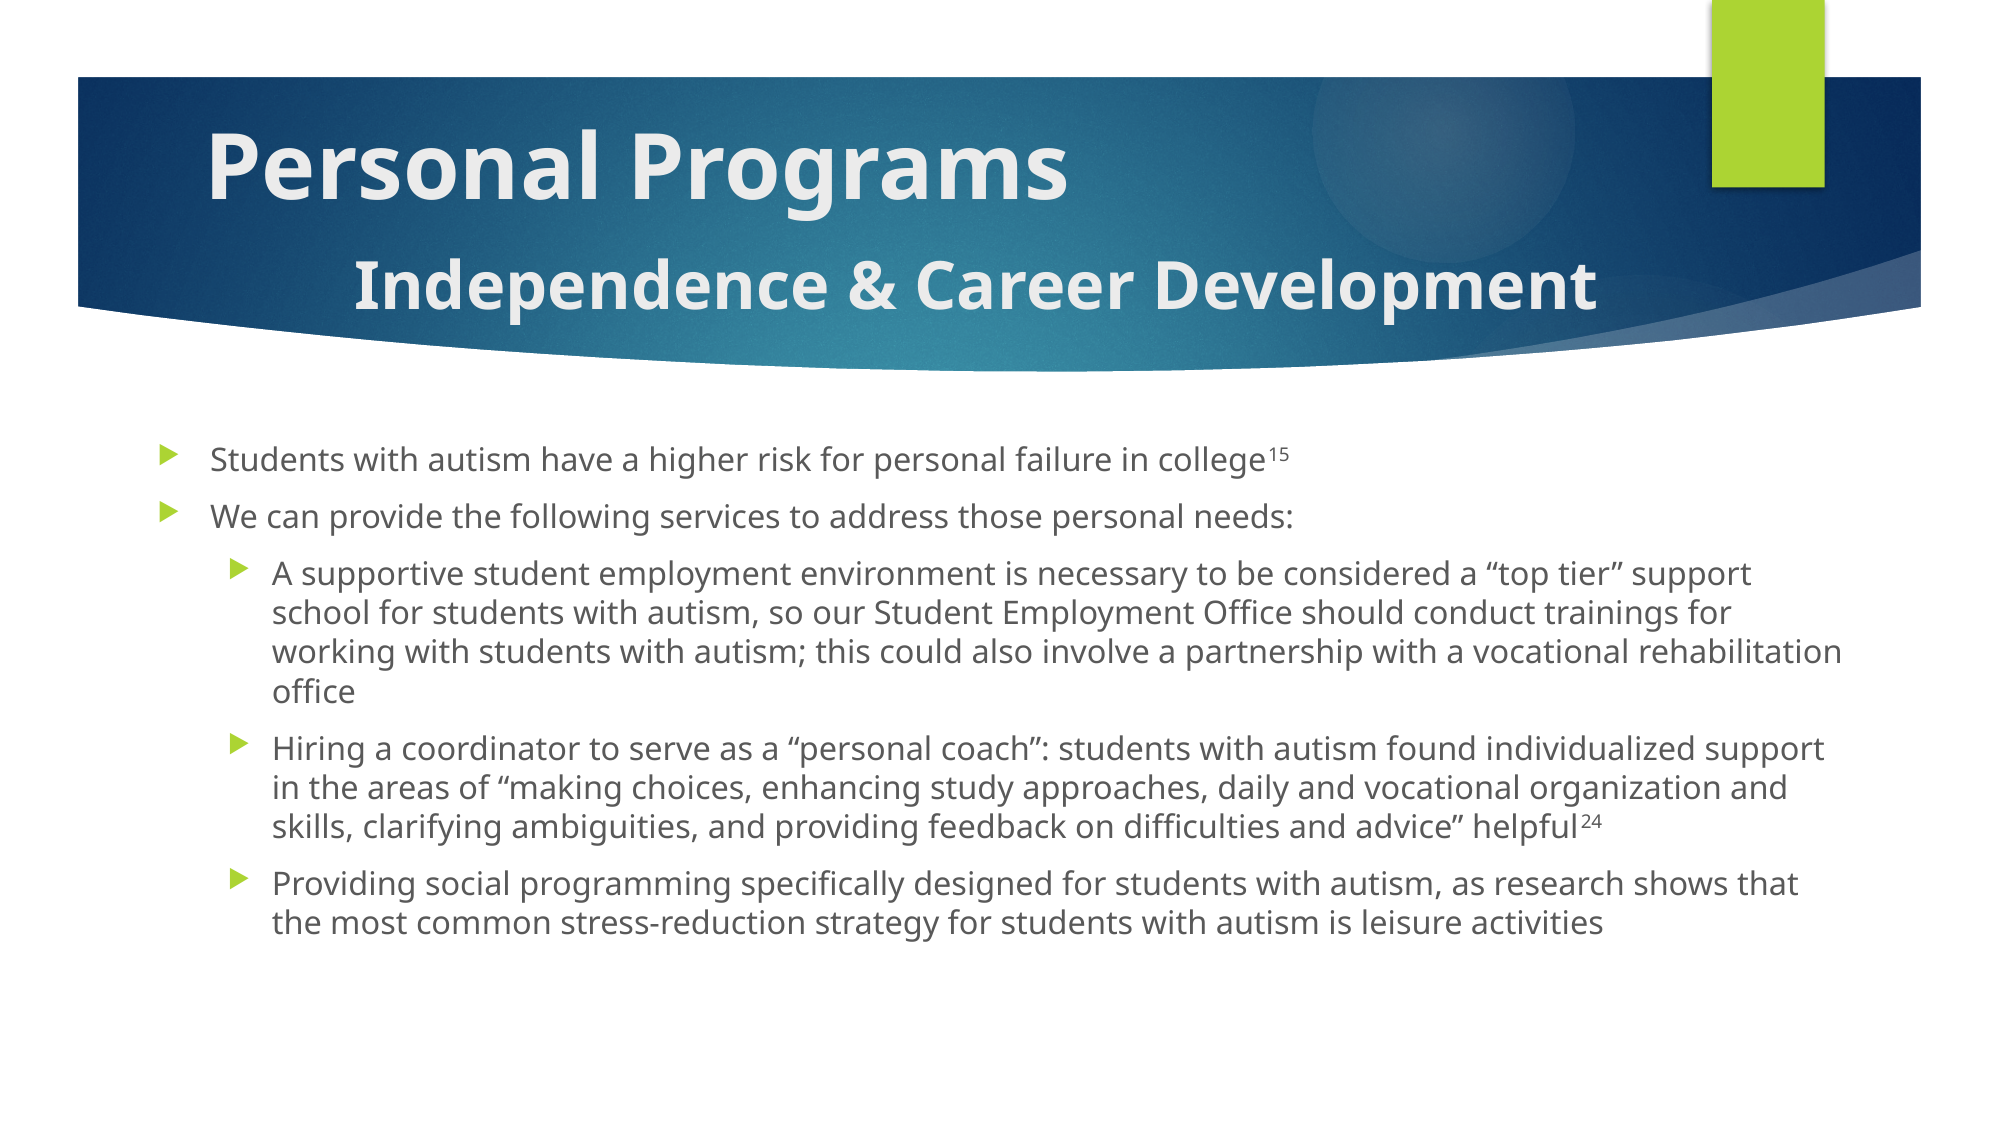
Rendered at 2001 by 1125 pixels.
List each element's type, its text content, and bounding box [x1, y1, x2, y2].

title Personal Programs Independence & Career Development [189, 159, 1627, 276]
list Students with autism have a higher risk for personal failure in college15 We can provide the following services to address those personal needs: A supportive student employment environment is necessary to be considered a “top tier” support school for students with autism, so our Student Employment Office should conduct trainings for working with students with autism; this could also involve a partnership with a vocational rehabilitation office Hiring a coordinator to serve as a “personal coach”: students with autism found individualized support in the areas of “making choices, enhancing study approaches, daily and vocational organization and skills, clarifying ambiguities, and providing feedback on difficulties and advice” helpful24 Providing social programming specifically designed for students with autism, as research shows that the most common stress-reduction strategy for students with autism is leisure activities [142, 431, 1865, 992]
